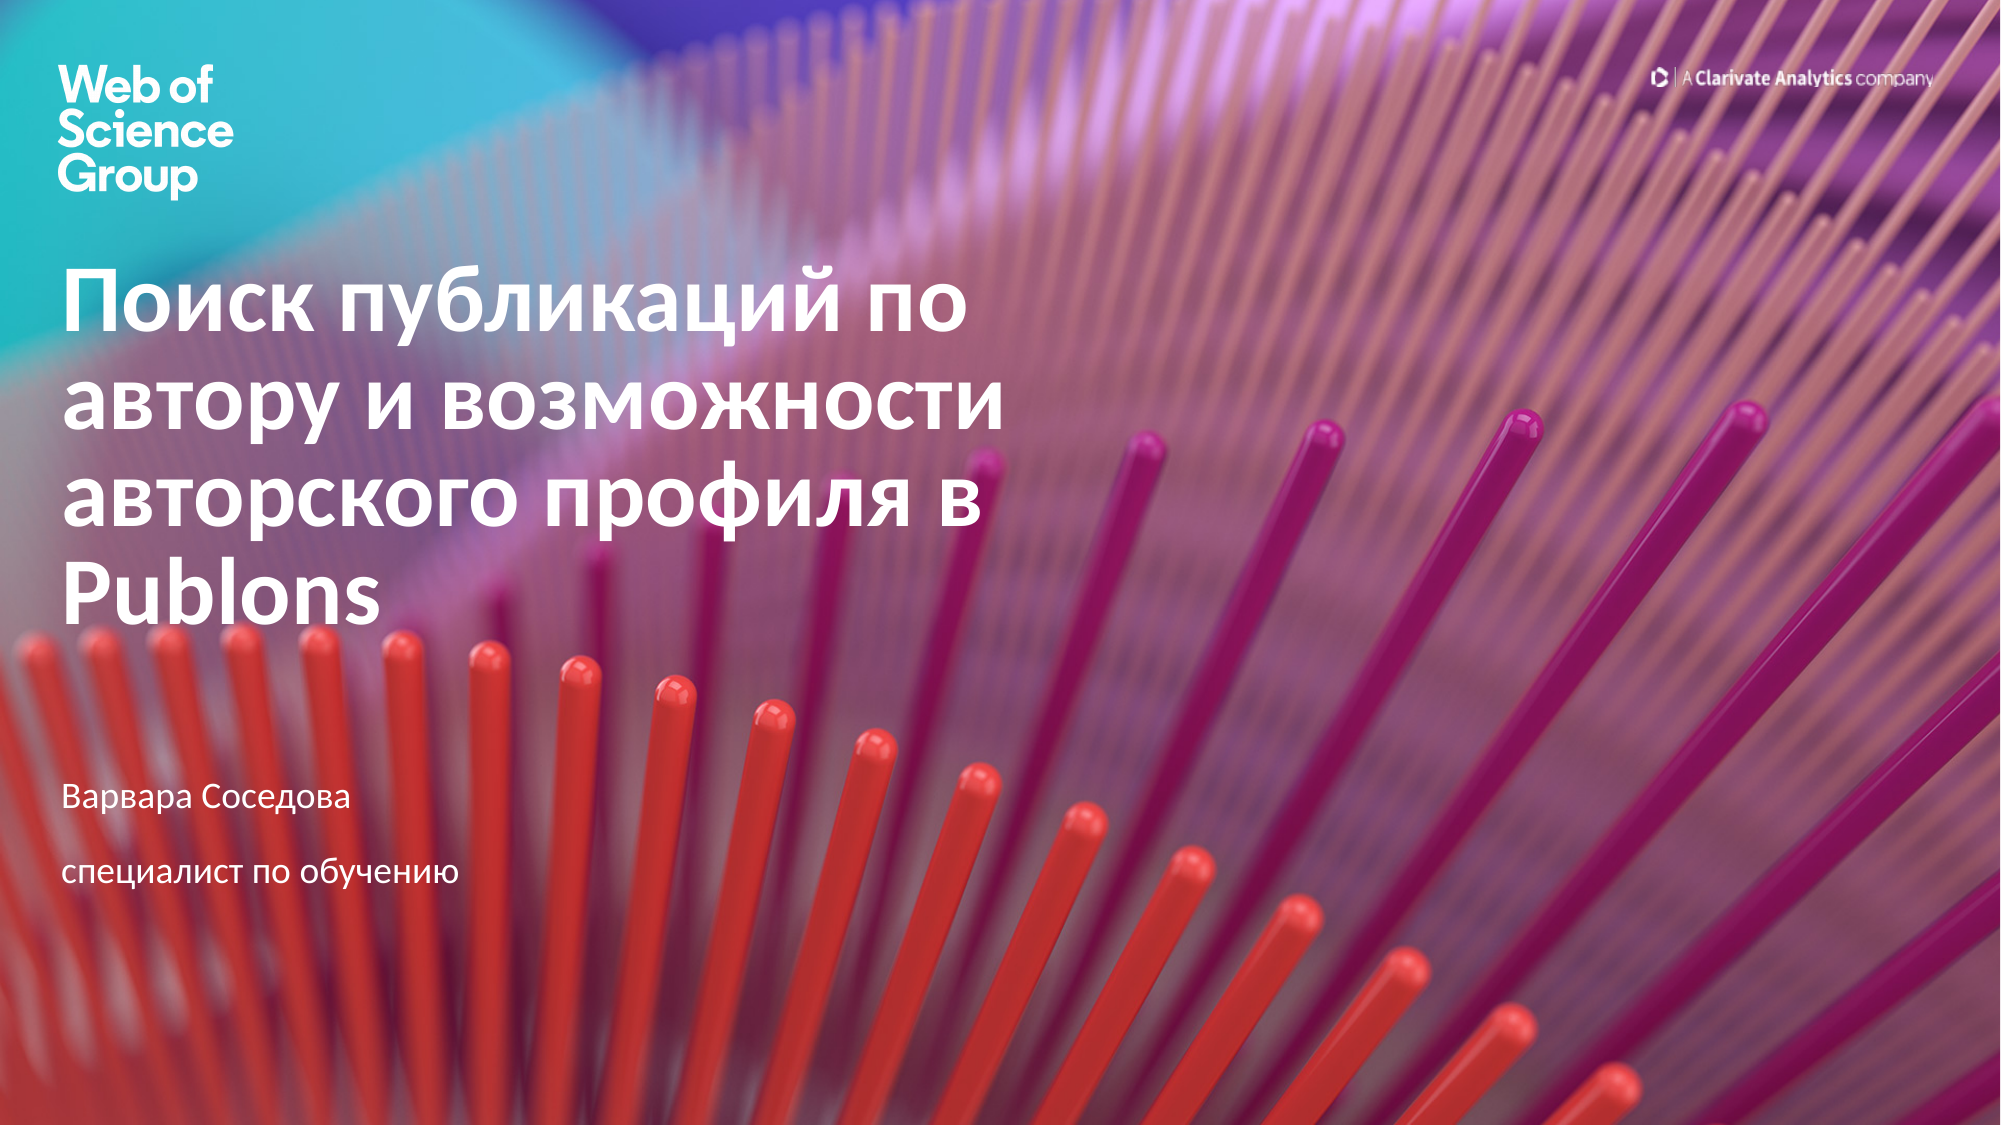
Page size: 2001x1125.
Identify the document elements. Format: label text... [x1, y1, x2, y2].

list Поиск публикаций по автору и возможности авторского профиля в Publons [61, 253, 1104, 748]
list Варвара Соседова [61, 775, 983, 817]
picture [0, 0, 2001, 1125]
list специалист по обучению [61, 851, 983, 893]
